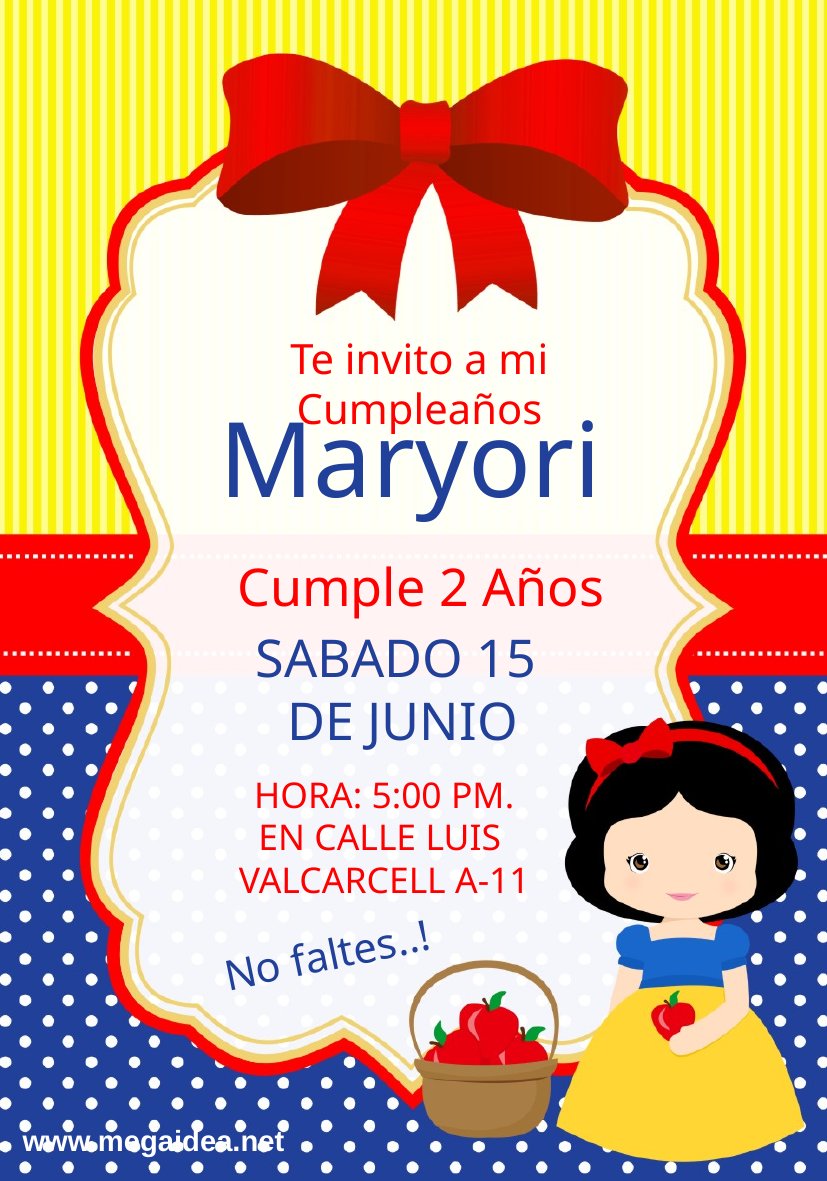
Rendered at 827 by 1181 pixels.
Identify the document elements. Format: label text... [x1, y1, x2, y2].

text_box No faltes..! [180, 893, 474, 1015]
text_box Te invito a mi Cumpleaños [182, 325, 657, 441]
text_box HORA: 5:00 PM. EN CALLE LUIS VALCARCELL A-11 [147, 765, 622, 908]
text_box www.megaidea.net [6, 1115, 301, 1165]
text_box Maryori [173, 386, 649, 527]
picture [0, 0, 827, 1181]
text_box Cumple 2 Años [220, 546, 622, 624]
text_box SABADO 15 DE JUNIO [123, 618, 682, 759]
